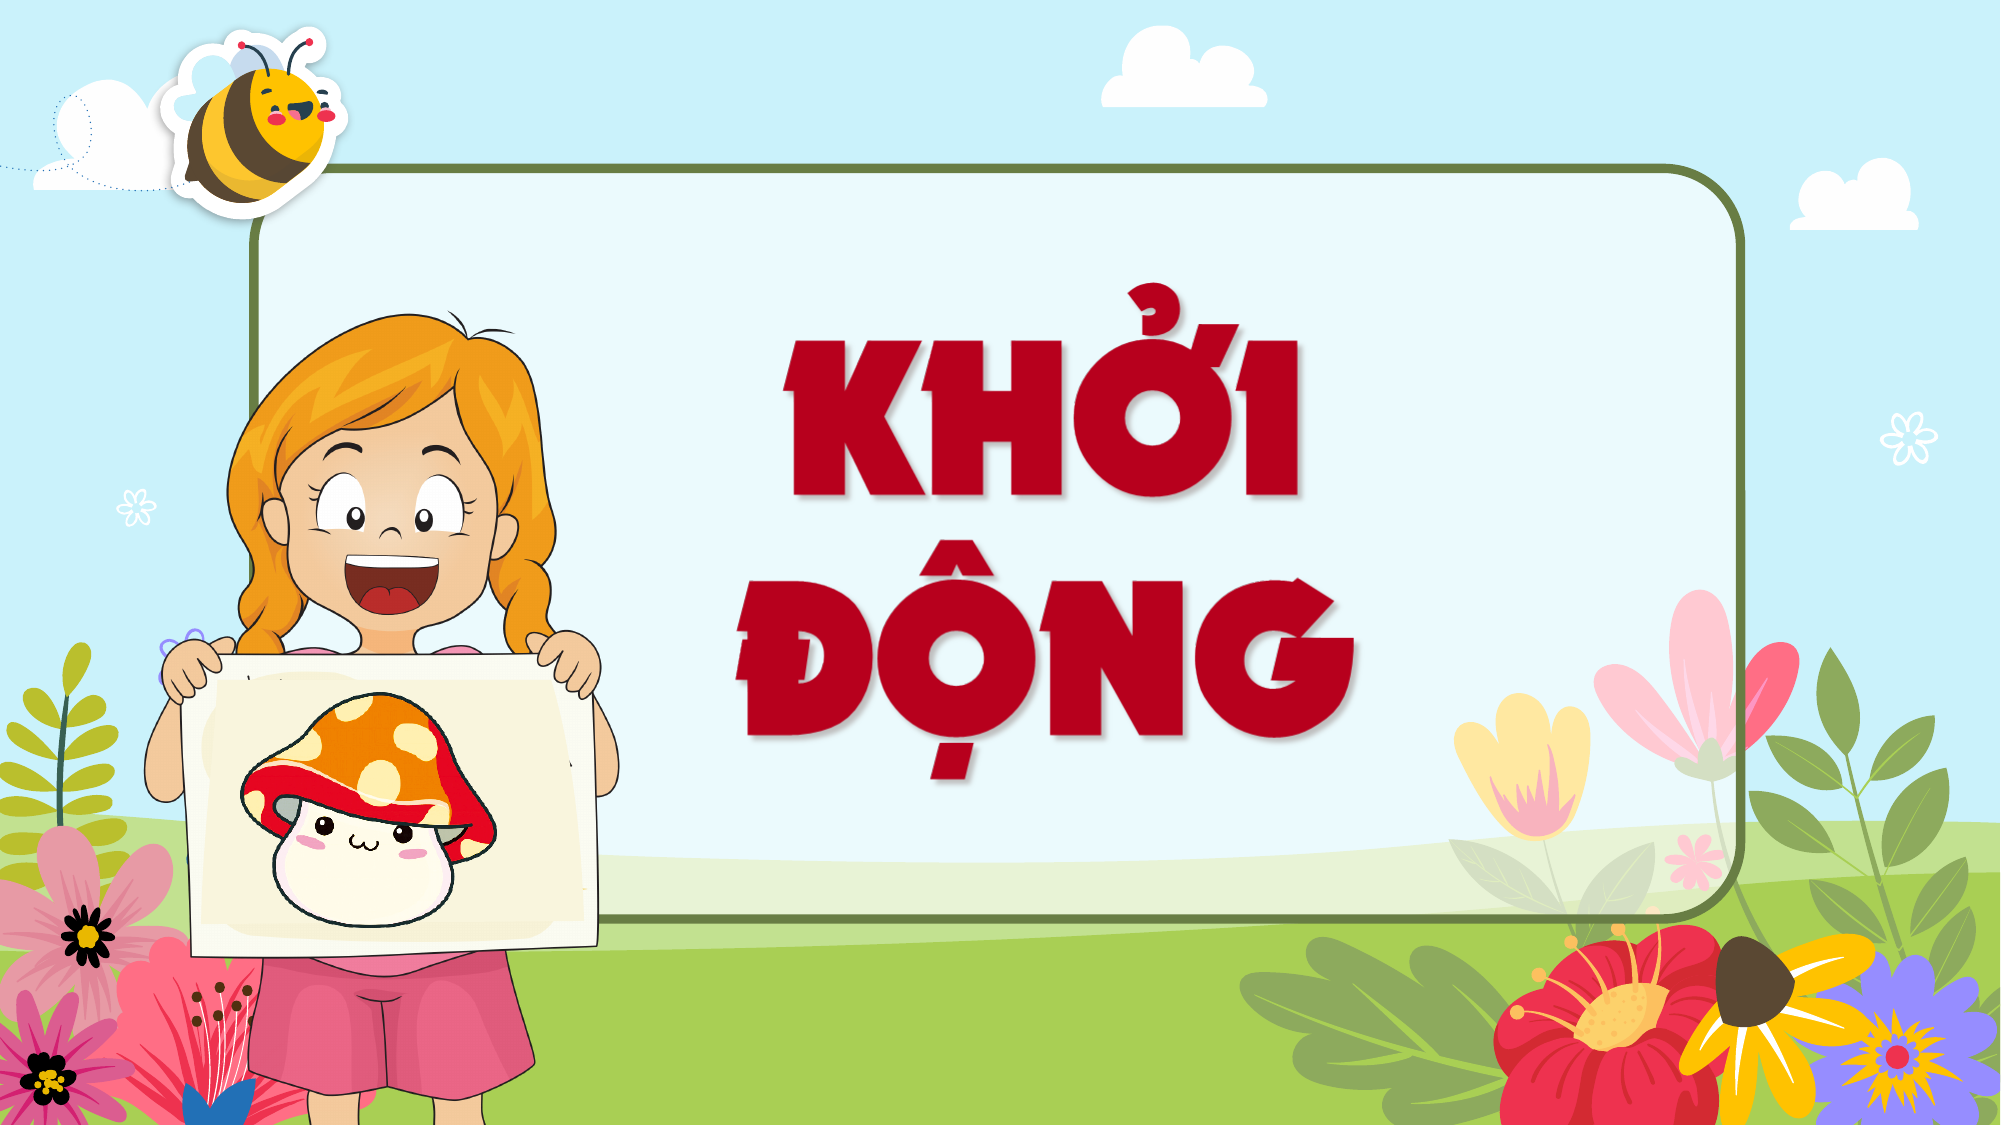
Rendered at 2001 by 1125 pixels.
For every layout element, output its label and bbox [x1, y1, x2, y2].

text_box [251, 166, 1743, 922]
text_box [0, 26, 349, 220]
picture [142, 250, 1593, 1125]
